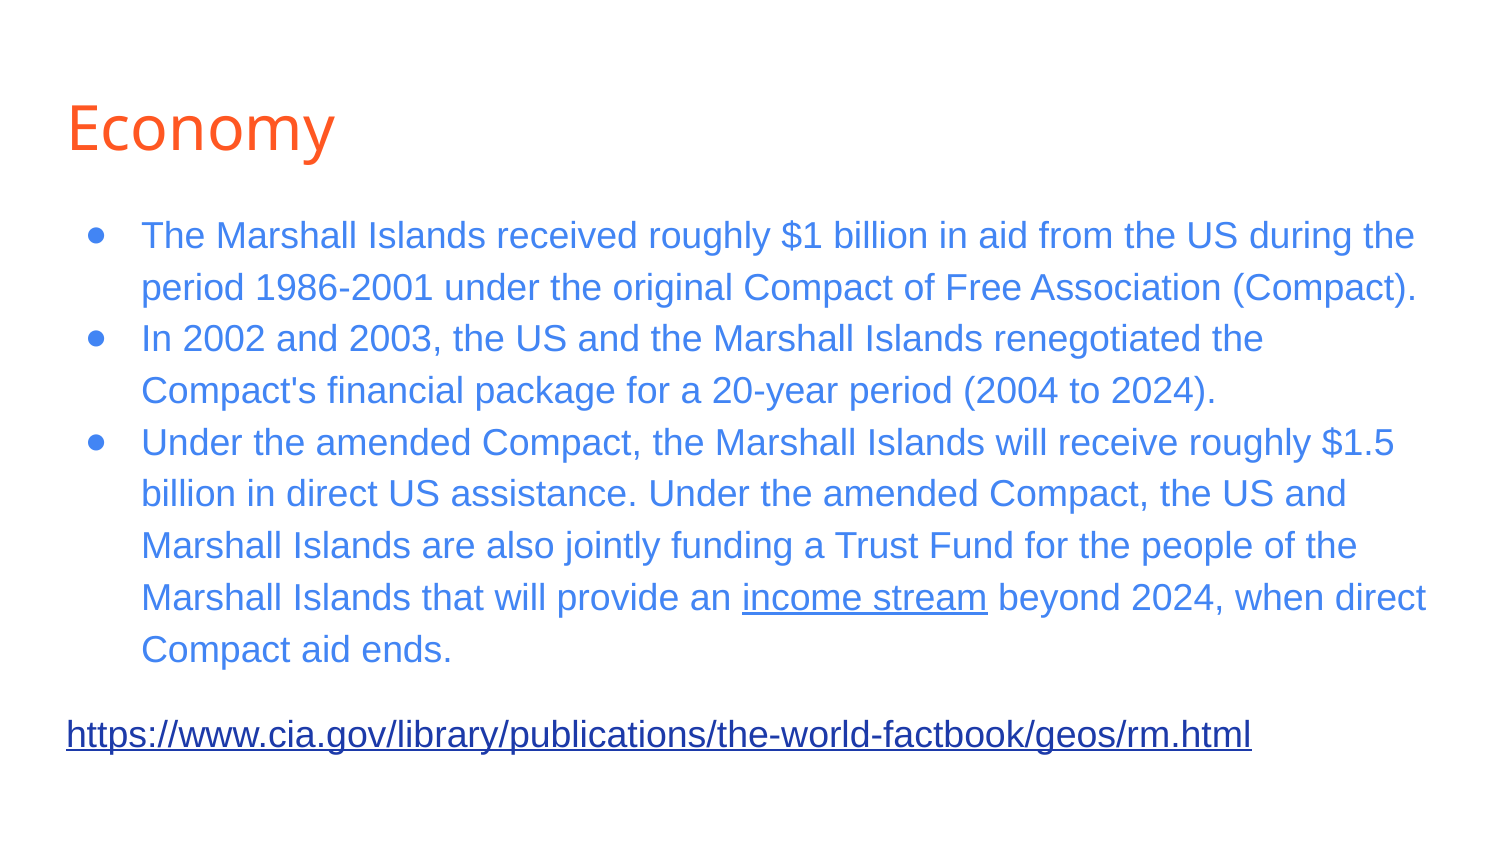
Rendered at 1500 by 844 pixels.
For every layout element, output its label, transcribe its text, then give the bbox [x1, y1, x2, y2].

title Economy [51, 72, 1449, 167]
list The Marshall Islands received roughly $1 billion in aid from the US during the period 1986-2001 under the original Compact of Free Association (Compact). In 2002 and 2003, the US and the Marshall Islands renegotiated the Compact's financial package for a 20-year period (2004 to 2024). Under the amended Compact, the Marshall Islands will receive roughly $1.5 billion in direct US assistance. Under the amended Compact, the US and Marshall Islands are also jointly funding a Trust Fund for the people of the Marshall Islands that will provide an income stream beyond 2024, when direct Compact aid ends. https://www.cia.gov/library/publications/the-world-factbook/geos/rm.html [51, 189, 1449, 750]
